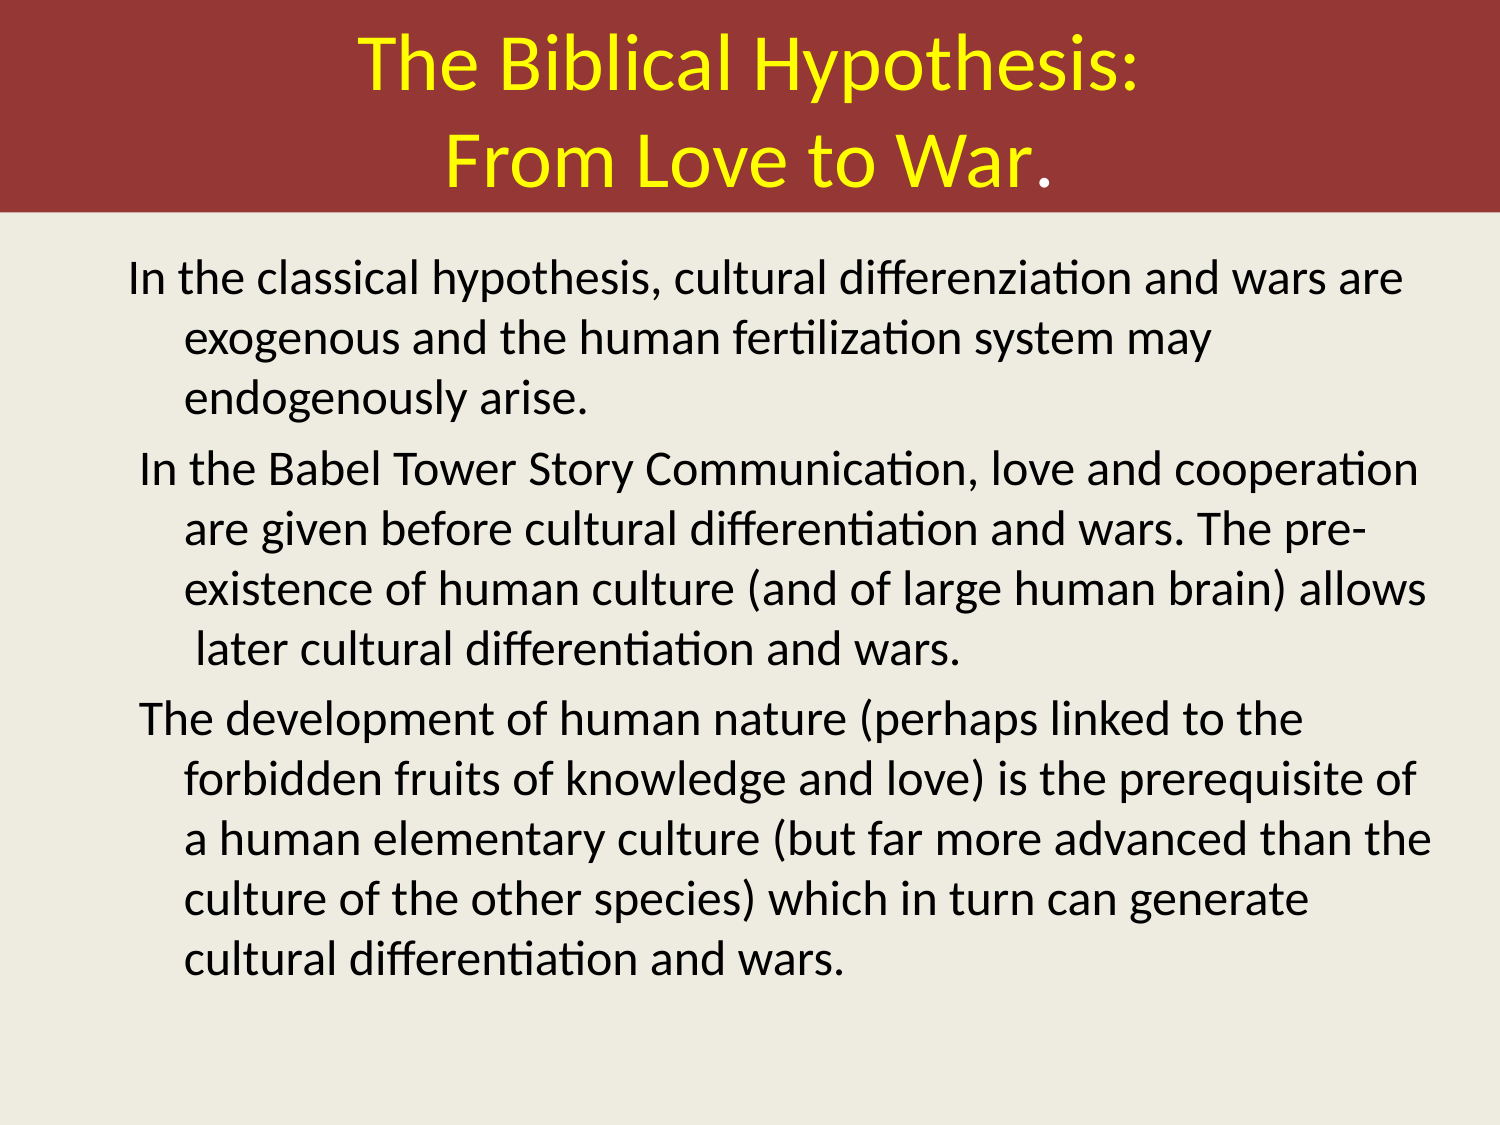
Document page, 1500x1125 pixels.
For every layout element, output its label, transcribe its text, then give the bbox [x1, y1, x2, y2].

title The Biblical Hypothesis: From Love to War. [0, 0, 1500, 213]
list In the classical hypothesis, cultural differenziation and wars are exogenous and the human fertilization system may endogenously arise. In the Babel Tower Story Communication, love and cooperation are given before cultural differentiation and wars. The pre-existence of human culture (and of large human brain) allows later cultural differentiation and wars. The development of human nature (perhaps linked to the forbidden fruits of knowledge and love) is the prerequisite of a human elementary culture (but far more advanced than the culture of the other species) which in turn can generate cultural differentiation and wars. [112, 237, 1451, 1088]
